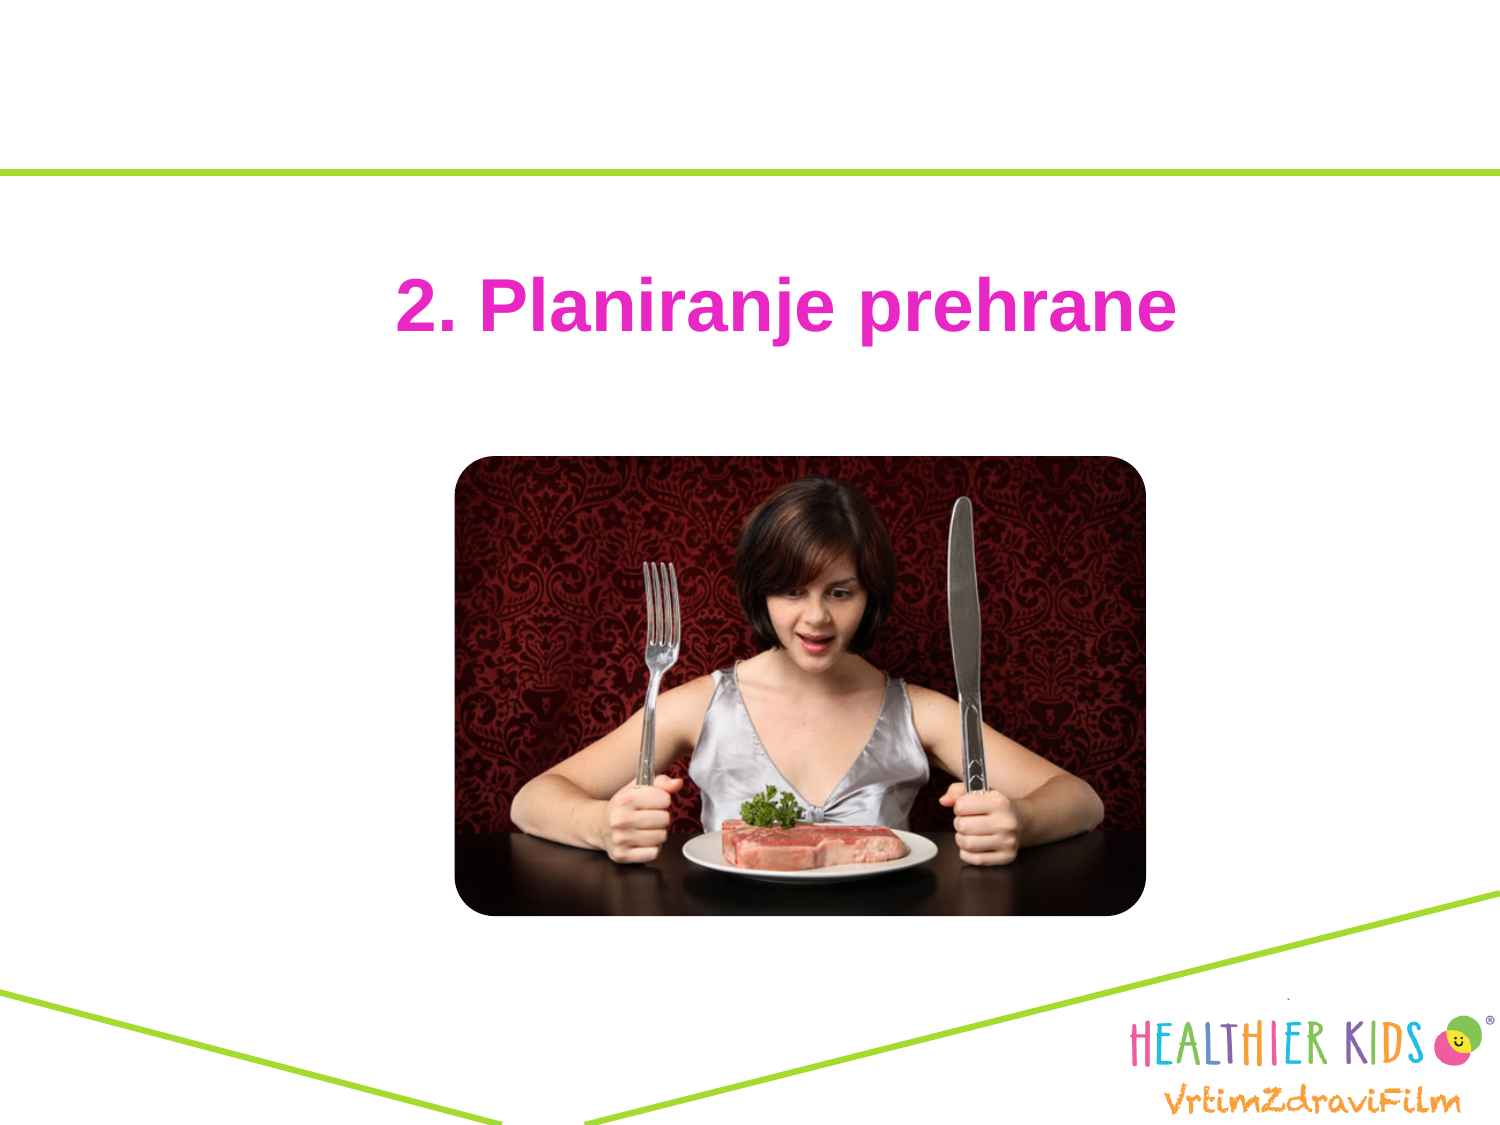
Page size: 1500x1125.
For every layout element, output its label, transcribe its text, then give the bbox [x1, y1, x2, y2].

title 2. Planiranje prehrane [112, 208, 1463, 396]
picture [454, 455, 1147, 917]
picture [1118, 992, 1500, 1124]
